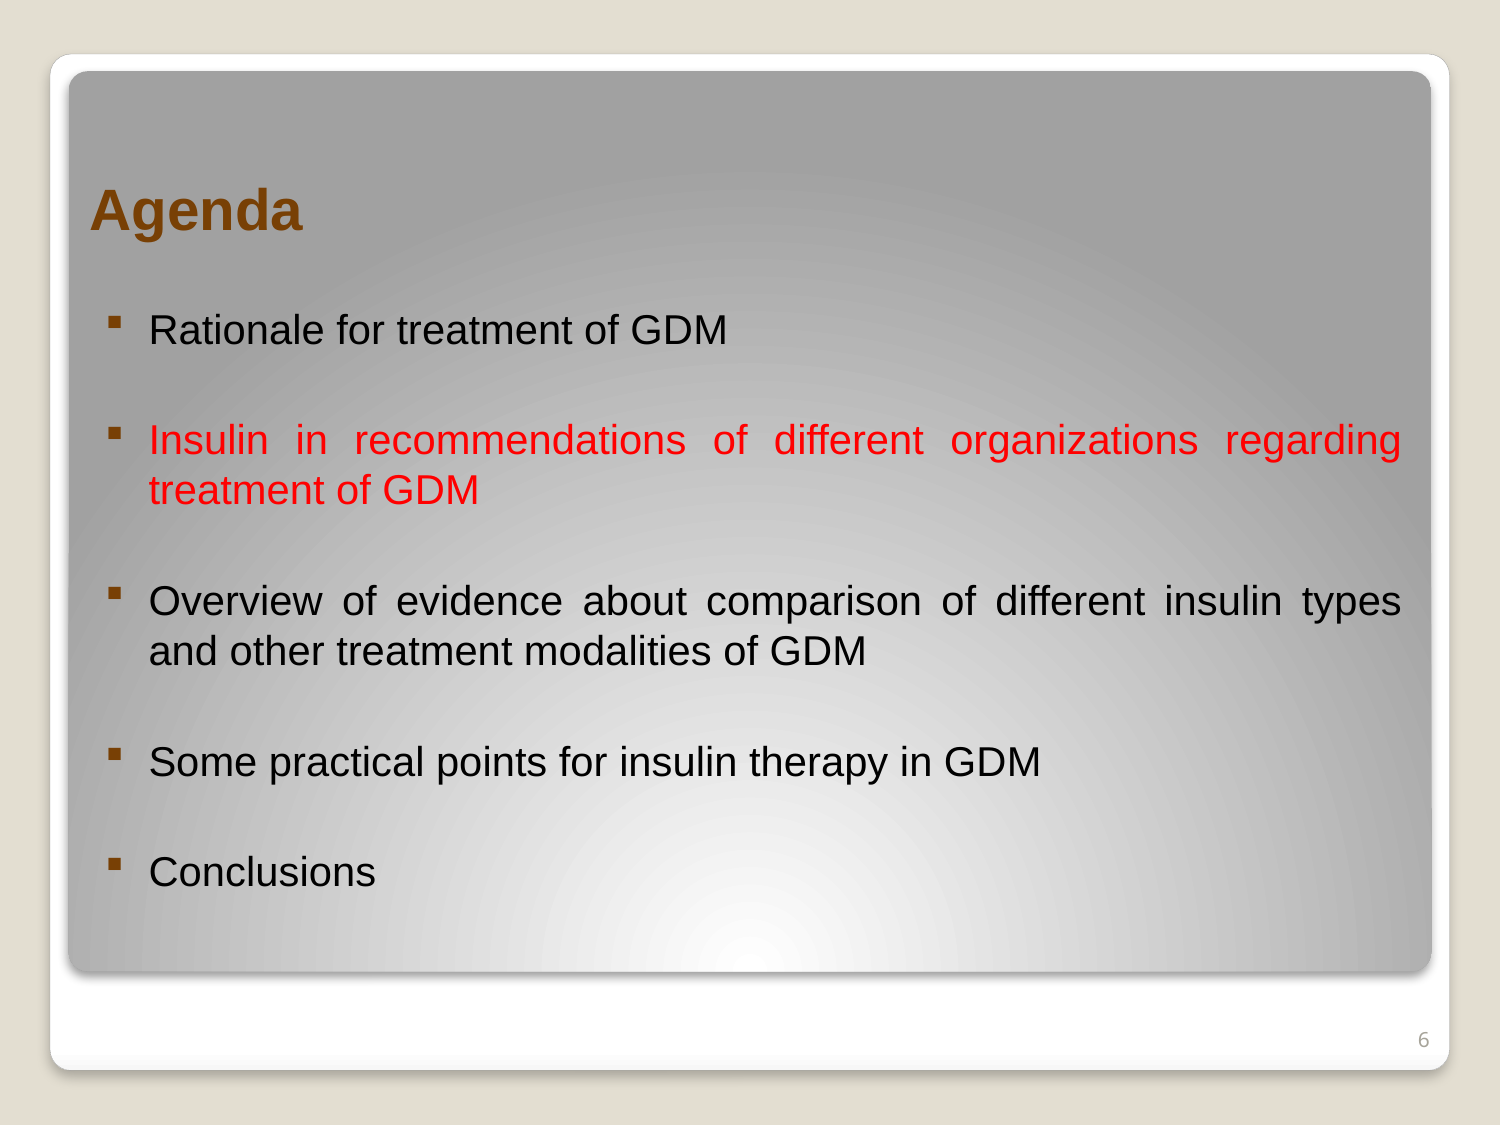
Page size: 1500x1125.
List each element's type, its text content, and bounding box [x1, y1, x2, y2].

slide_number 6 [1369, 1002, 1445, 1063]
list Rationale for treatment of GDM Insulin in recommendations of different organizations regarding treatment of GDM Overview of evidence about comparison of different insulin types and other treatment modalities of GDM Some practical points for insulin therapy in GDM Conclusions [75, 287, 1418, 950]
title Agenda [75, 112, 1418, 250]
